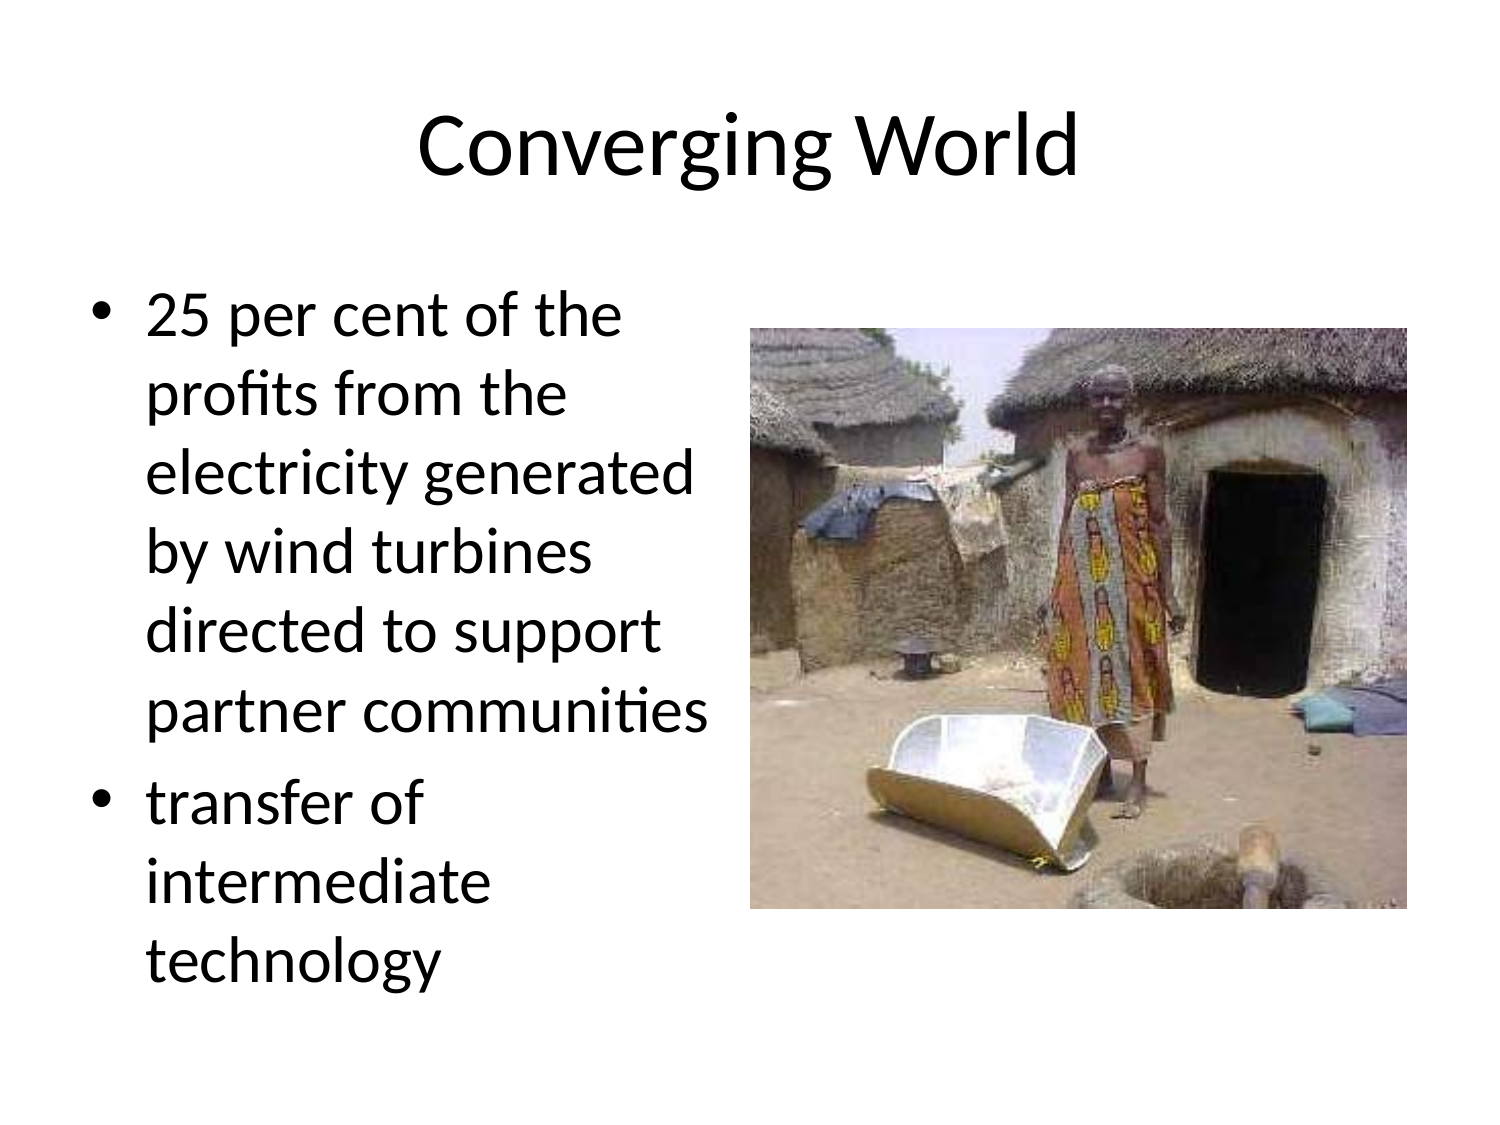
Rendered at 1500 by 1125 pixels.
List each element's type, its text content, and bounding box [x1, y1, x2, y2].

title Converging World [75, 45, 1425, 233]
picture [749, 327, 1407, 910]
list 25 per cent of the profits from the electricity generated by wind turbines directed to support partner communities transfer of intermediate technology [75, 262, 750, 1005]
